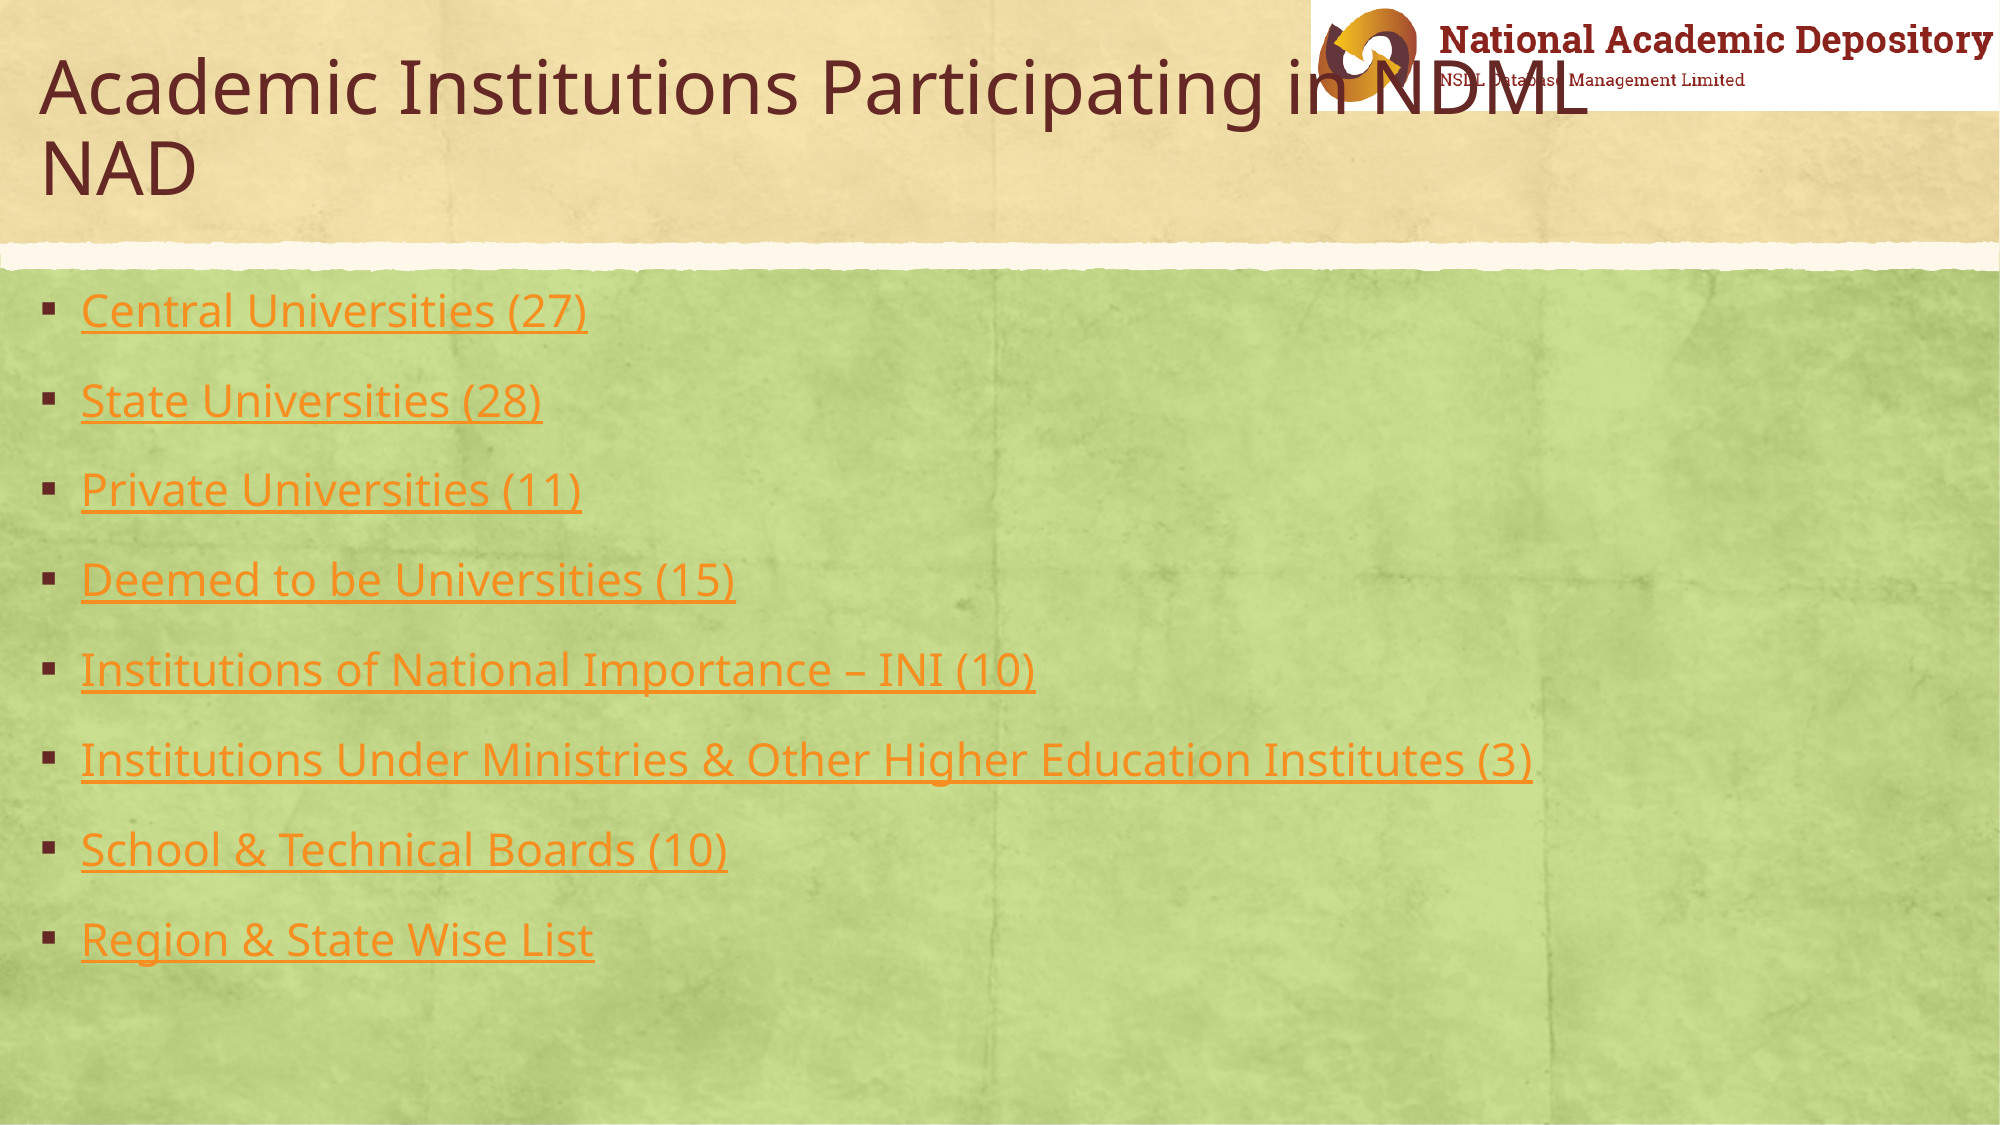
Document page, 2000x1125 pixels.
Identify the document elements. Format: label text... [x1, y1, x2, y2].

list Central Universities (27) State Universities (28) Private Universities (11) Deemed to be Universities (15) Institutions of National Importance – INI (10) Institutions Under Ministries & Other Higher Education Institutes (3) School & Technical Boards (10) Region & State Wise List [24, 275, 1850, 975]
picture [1311, 0, 2000, 111]
title Academic Institutions Participating in NDML NAD [24, 31, 1750, 219]
